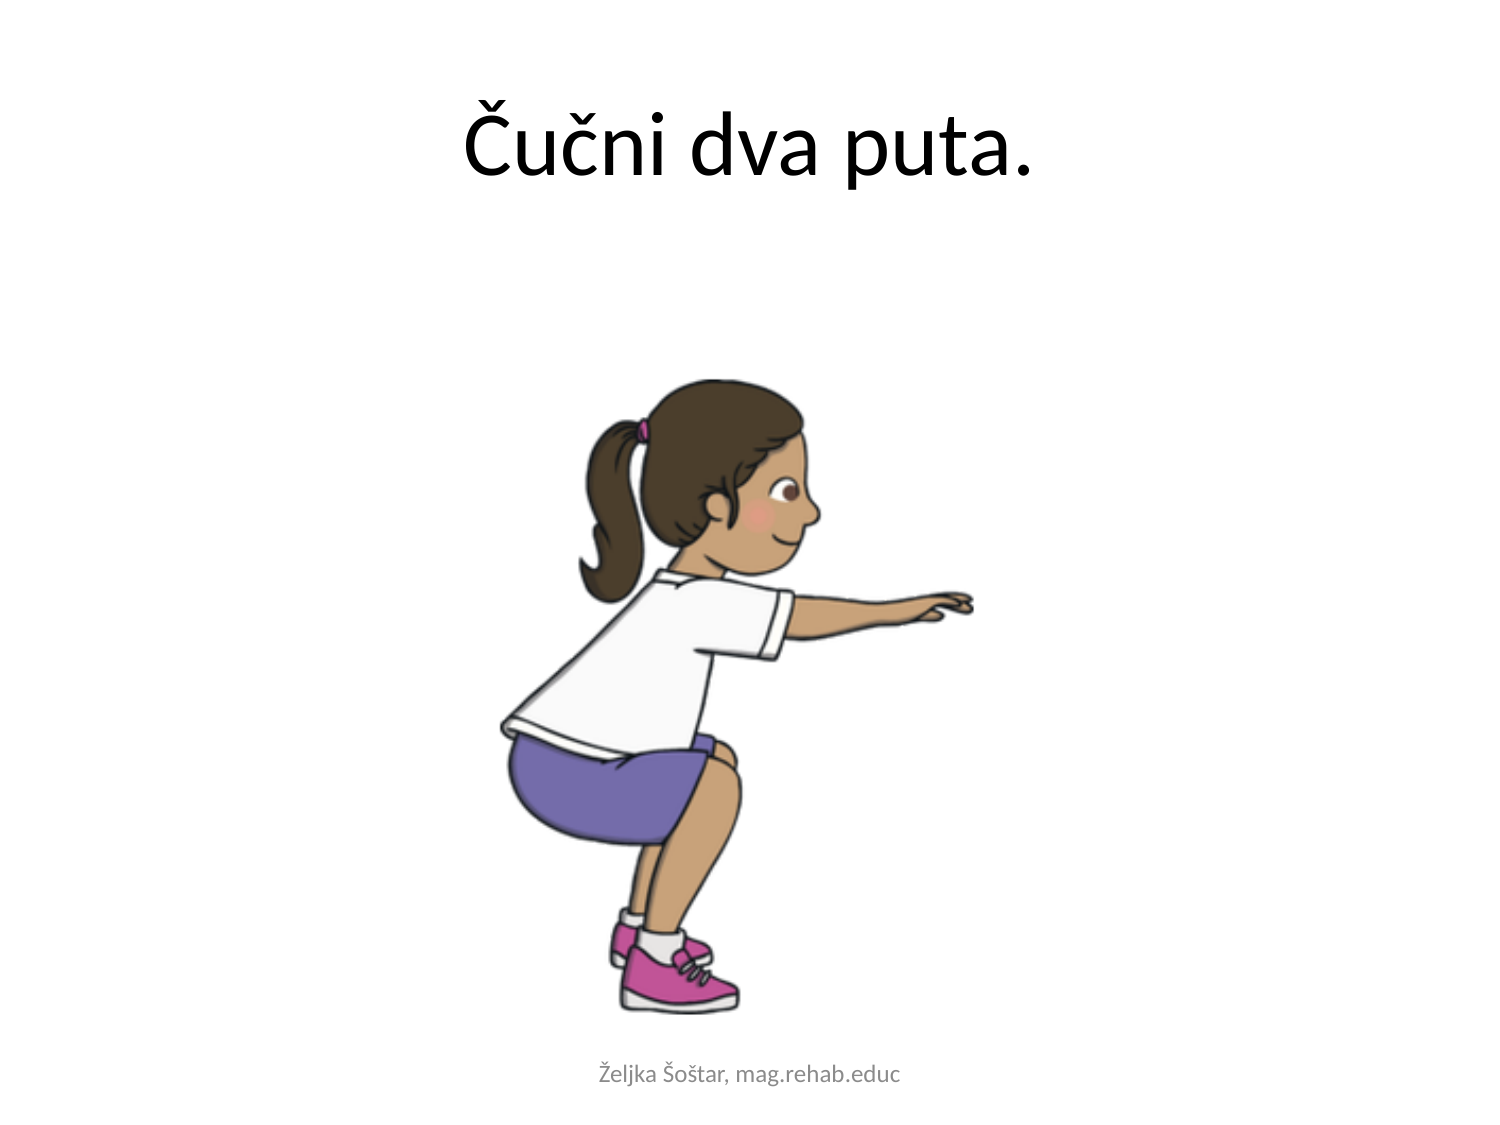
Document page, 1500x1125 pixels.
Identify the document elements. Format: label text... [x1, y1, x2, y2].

footer Željka Šoštar, mag.rehab.educ [512, 1042, 988, 1103]
title Čučni dva puta. [75, 45, 1425, 233]
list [70, 363, 1407, 1032]
